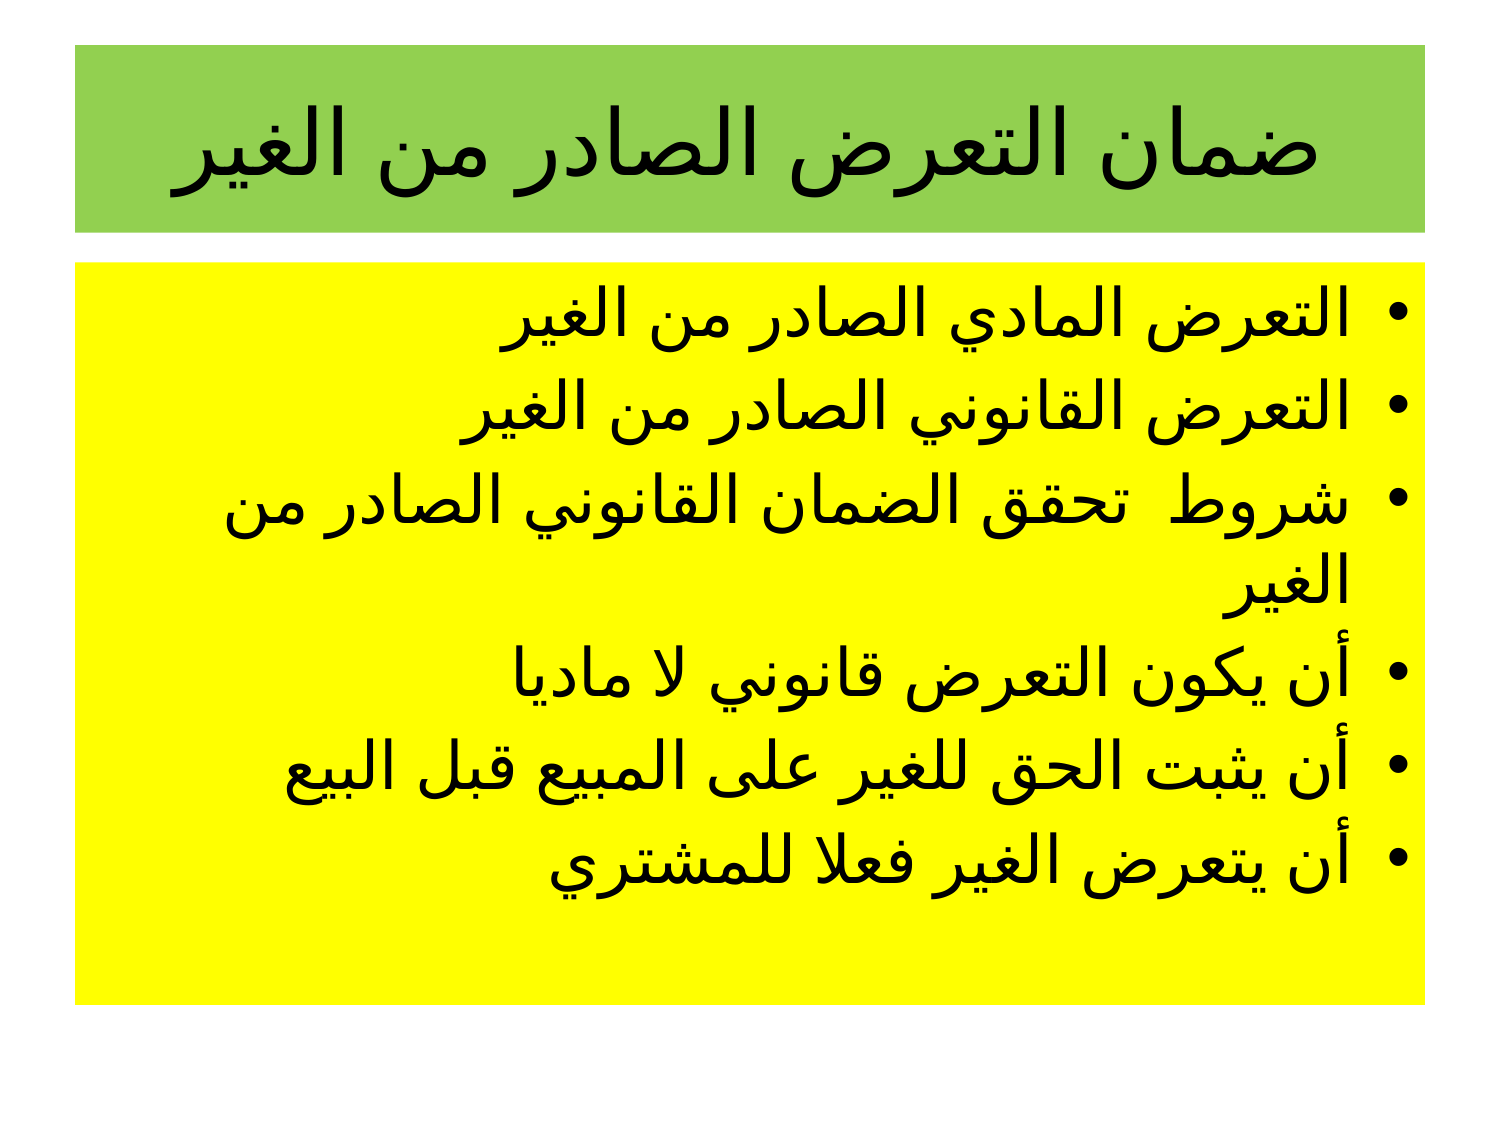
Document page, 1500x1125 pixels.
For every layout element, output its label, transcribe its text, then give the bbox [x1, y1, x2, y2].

list التعرض المادي الصادر من الغير التعرض القانوني الصادر من الغير شروط تحقق الضمان القانوني الصادر من الغير أن يكون التعرض قانوني لا ماديا أن يثبت الحق للغير على المبيع قبل البيع أن يتعرض الغير فعلا للمشتري [75, 262, 1425, 1005]
title ضمان التعرض الصادر من الغير [75, 45, 1425, 233]
